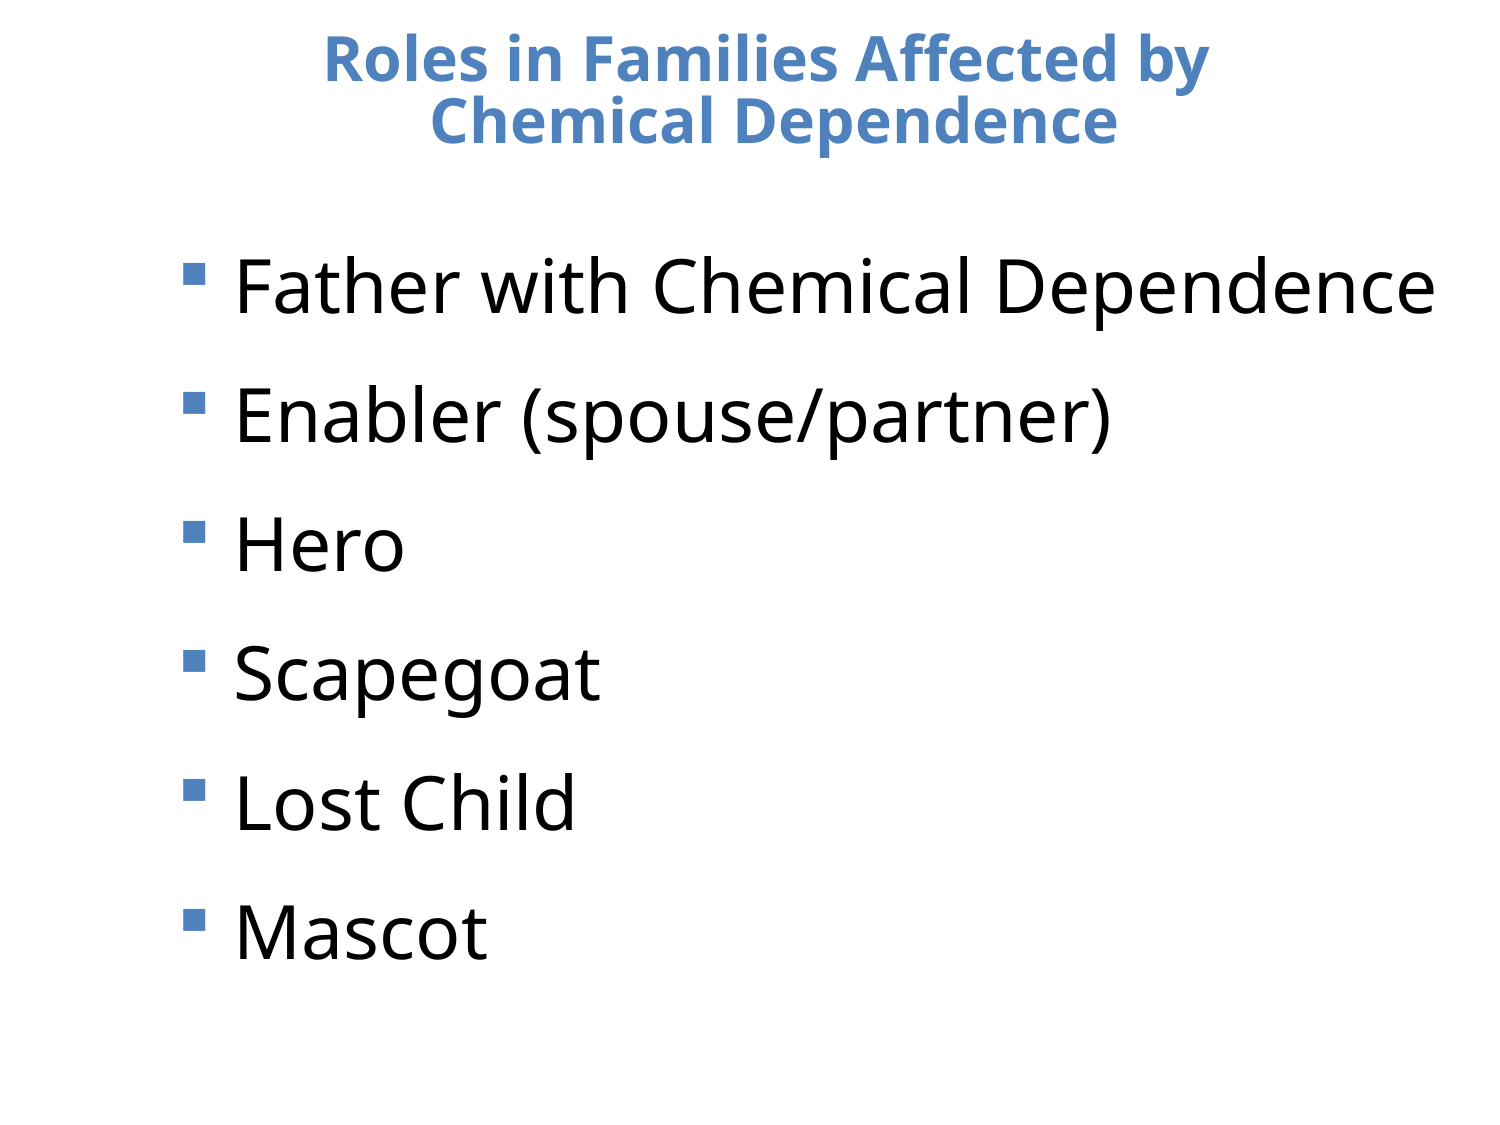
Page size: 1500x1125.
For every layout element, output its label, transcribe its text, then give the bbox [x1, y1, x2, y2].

title Roles in Families Affected by Chemical Dependence [50, 0, 1500, 188]
list Father with Chemical Dependence Enabler (spouse/partner) Hero Scapegoat Lost Child Mascot [162, 237, 1500, 1100]
